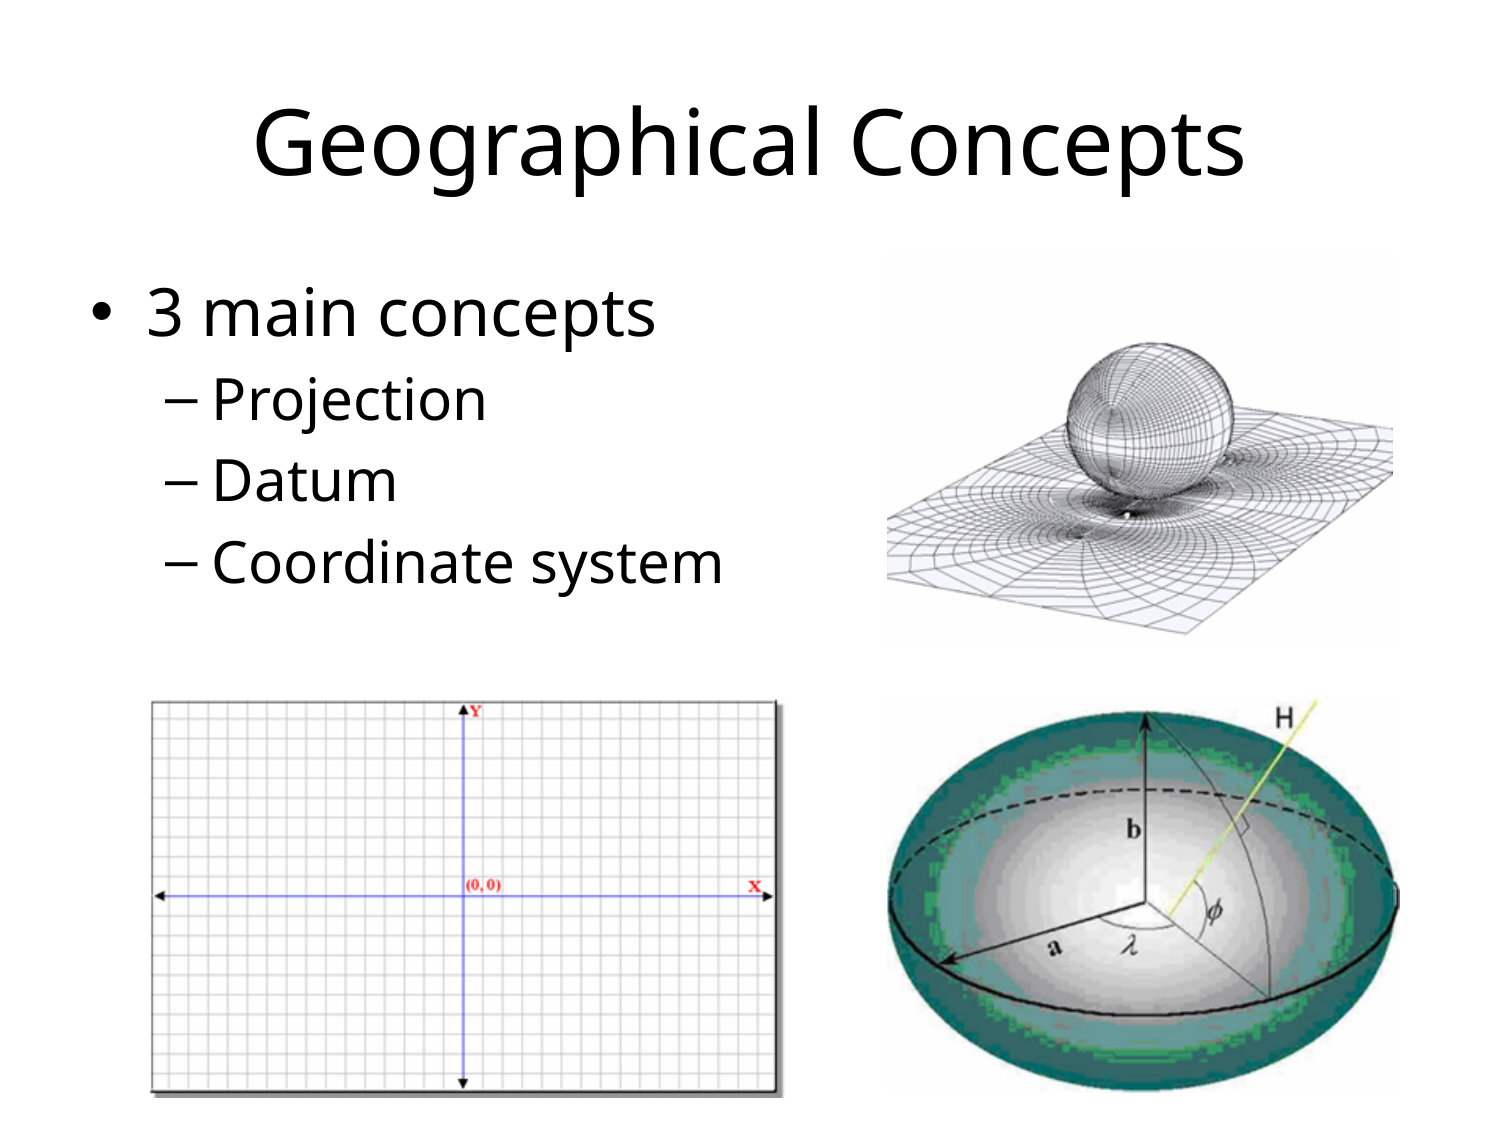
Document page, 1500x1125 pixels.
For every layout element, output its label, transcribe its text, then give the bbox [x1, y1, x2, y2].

title Geographical Concepts [75, 45, 1425, 233]
picture [149, 699, 788, 1098]
list 3 main concepts Projection Datum Coordinate system [75, 262, 1425, 1005]
picture [887, 695, 1401, 1093]
picture [887, 249, 1394, 649]
